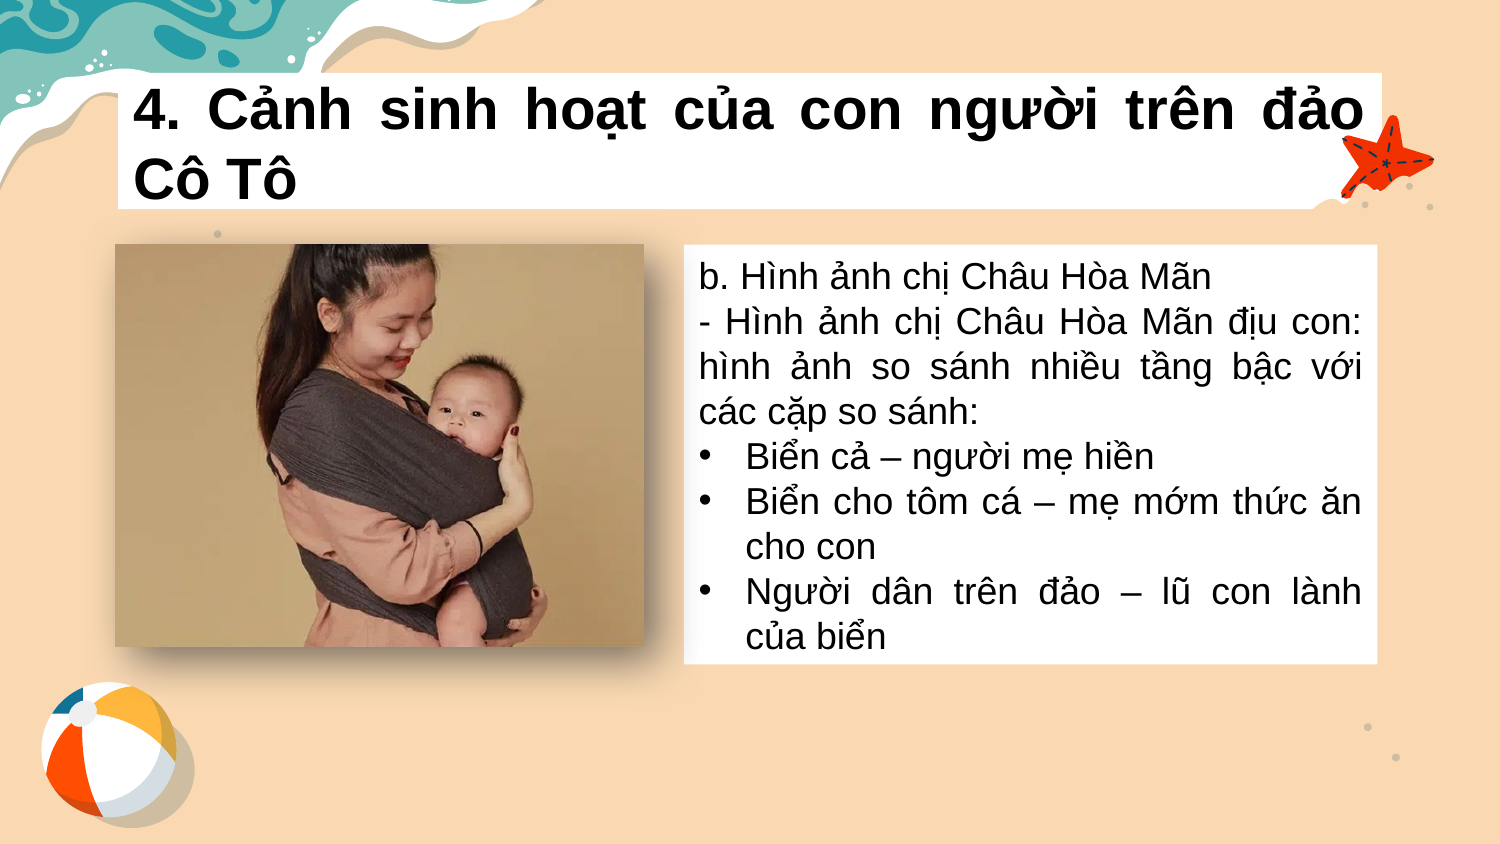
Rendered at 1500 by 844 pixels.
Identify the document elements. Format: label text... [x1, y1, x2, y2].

title 4. Cảnh sinh hoạt của con người trên đảo Cô Tô [118, 72, 1382, 210]
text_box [41, 681, 195, 829]
picture [115, 244, 644, 647]
text_box b. Hình ảnh chị Châu Hòa Mãn - Hình ảnh chị Châu Hòa Mãn địu con: hình ảnh so sánh nhiều tầng bậc với các cặp so sánh: Biển cả – người mẹ hiền Biển cho tôm cá – mẹ mớm thức ăn cho con Người dân trên đảo – lũ con lành của biển [683, 244, 1378, 665]
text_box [1307, 114, 1457, 219]
